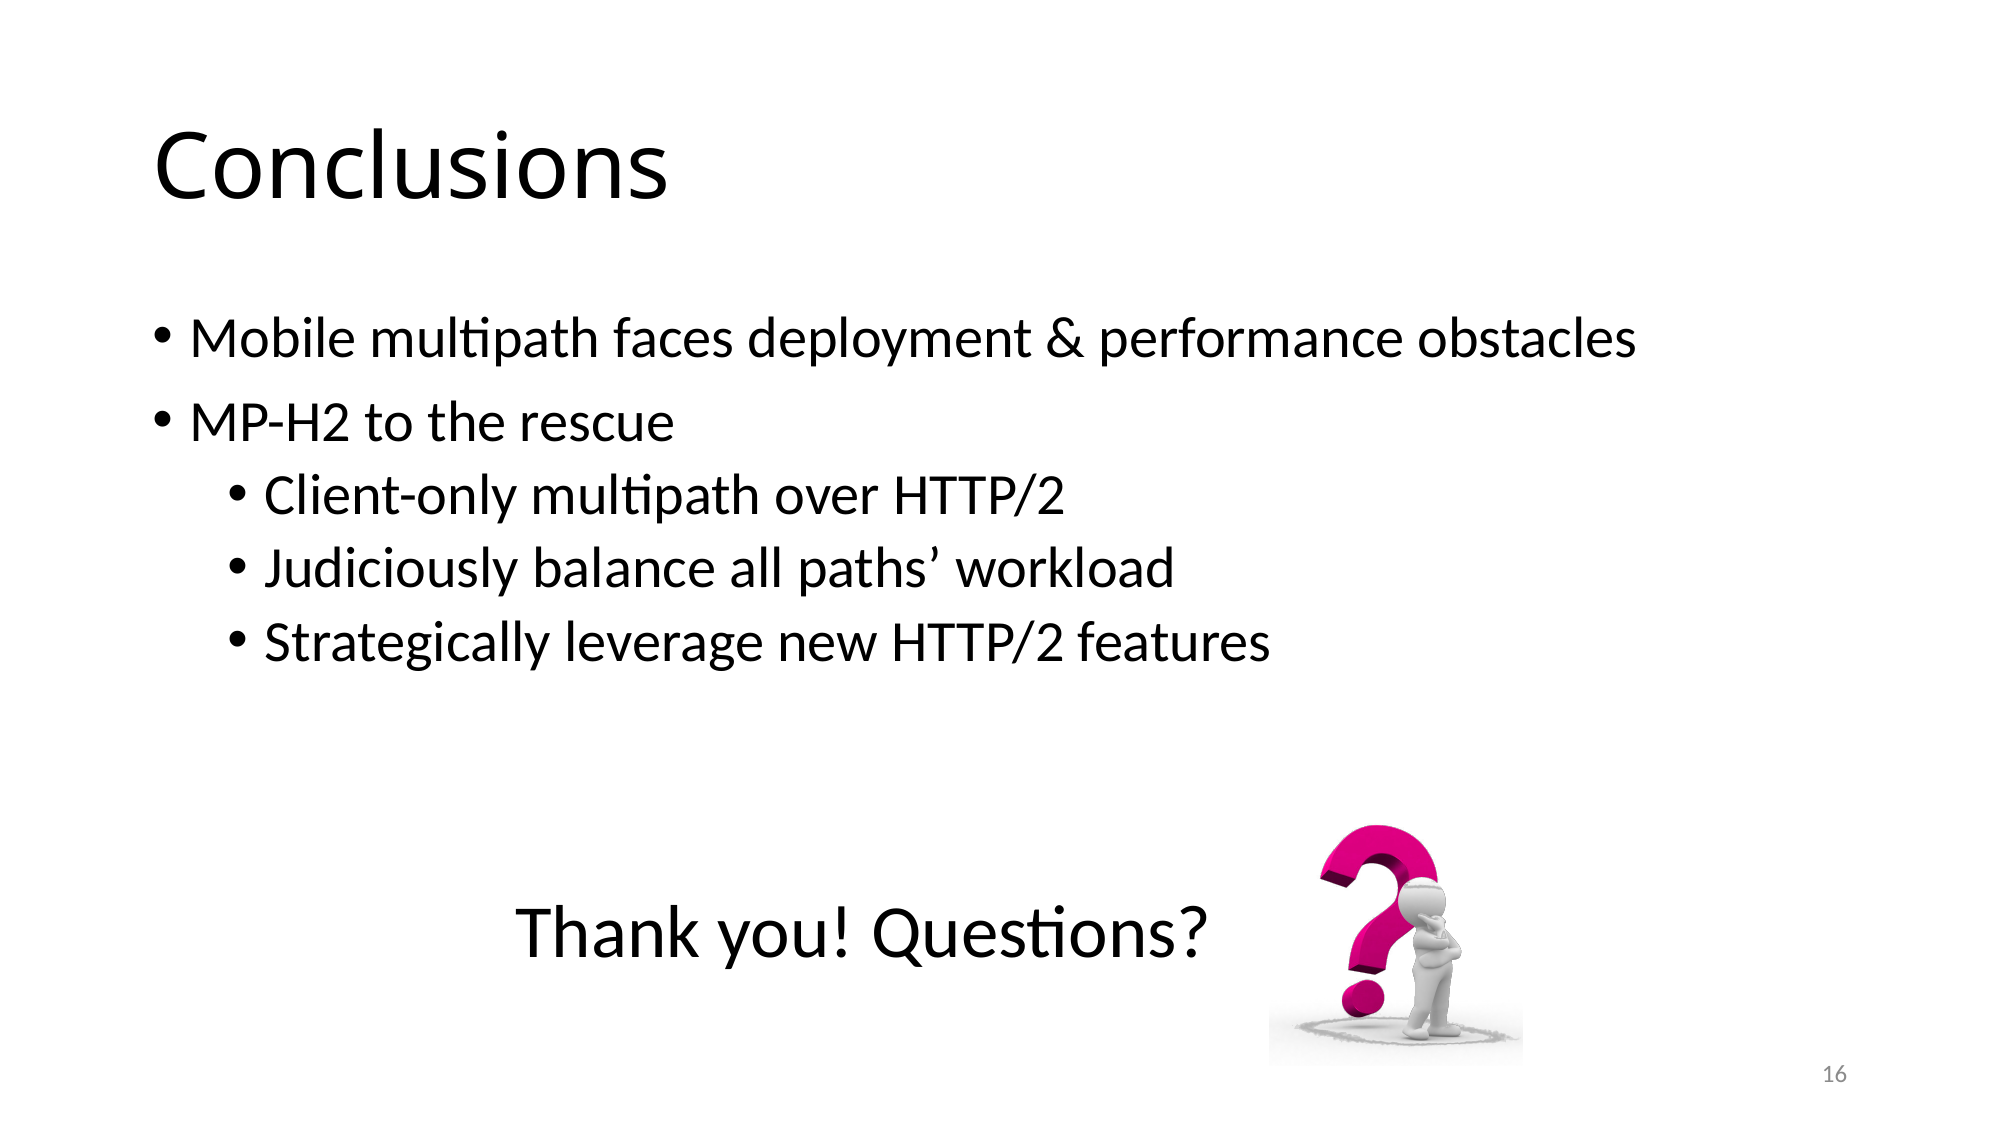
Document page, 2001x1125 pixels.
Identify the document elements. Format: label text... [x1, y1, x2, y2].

picture [1269, 811, 1523, 1066]
slide_number 16 [1412, 1042, 1863, 1103]
text_box Thank you! Questions? [500, 875, 1263, 981]
list Mobile multipath faces deployment & performance obstacles MP-H2 to the rescue Client-only multipath over HTTP/2 Judiciously balance all paths’ workload Strategically leverage new HTTP/2 features [137, 299, 1863, 775]
title Conclusions [137, 59, 1863, 278]
